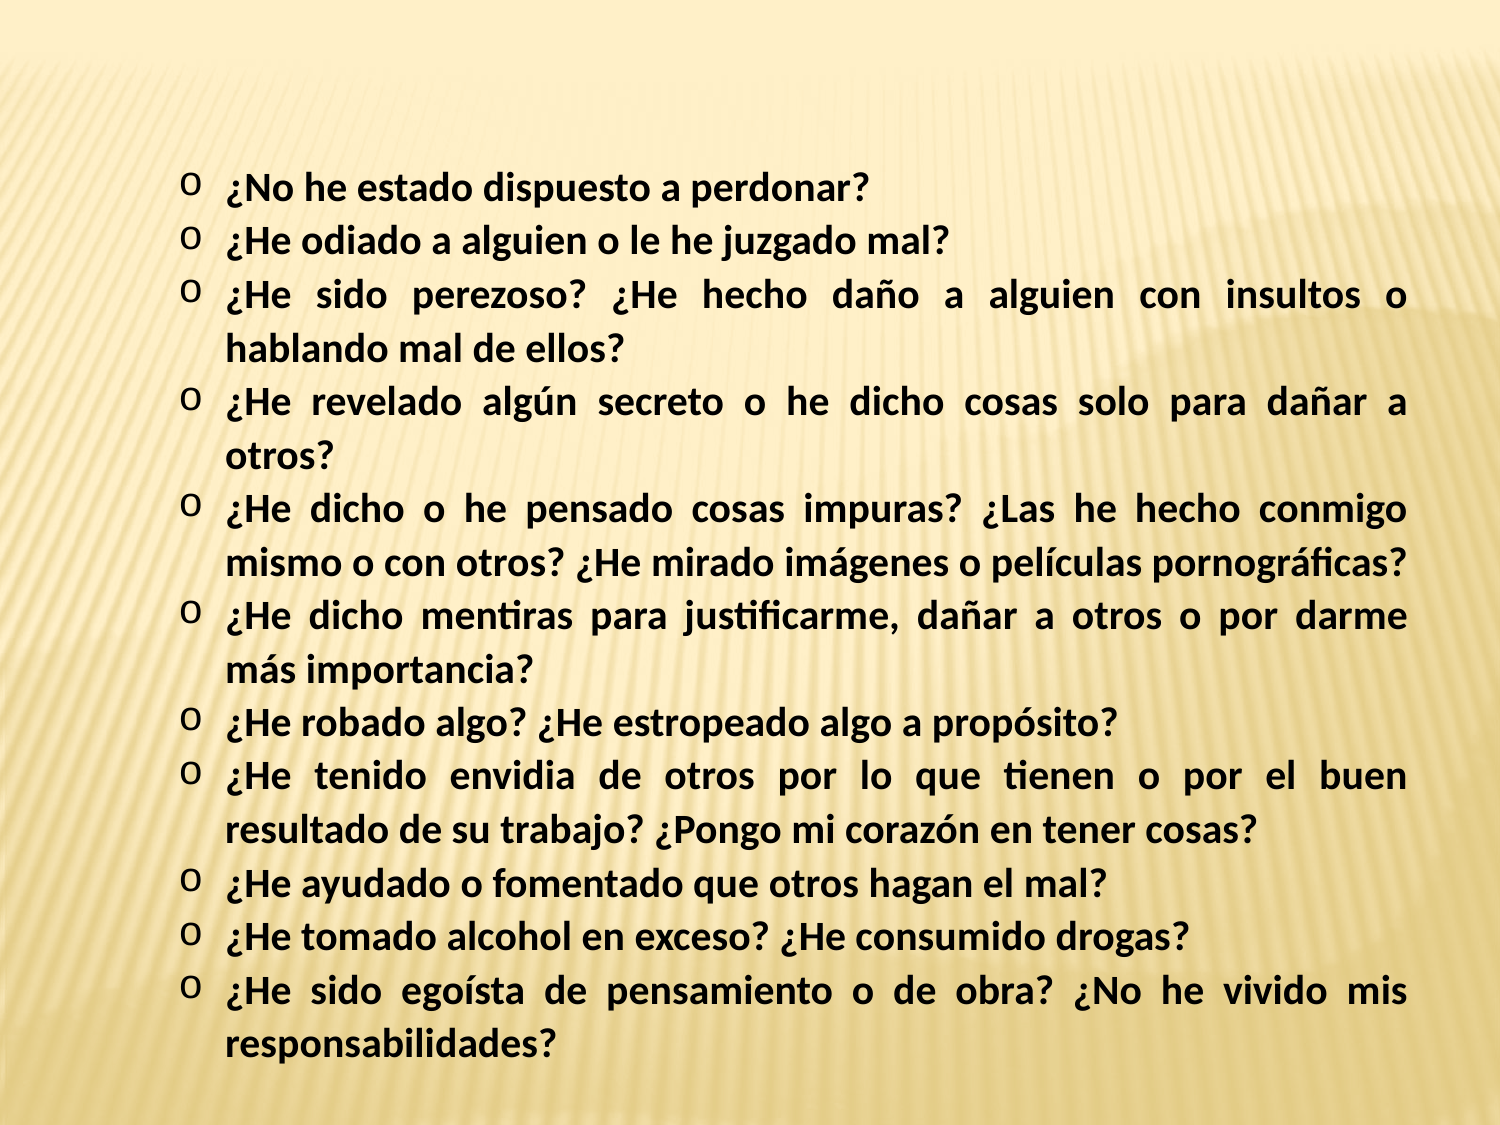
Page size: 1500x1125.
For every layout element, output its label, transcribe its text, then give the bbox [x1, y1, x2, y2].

text_box ¿No he estado dispuesto a perdonar? ¿He odiado a alguien o le he juzgado mal? ¿He sido perezoso? ¿He hecho daño a alguien con insultos o hablando mal de ellos? ¿He revelado algún secreto o he dicho cosas solo para dañar a otros? ¿He dicho o he pensado cosas impuras? ¿Las he hecho conmigo mismo o con otros? ¿He mirado imágenes o películas pornográficas? ¿He dicho mentiras para justificarme, dañar a otros o por darme más importancia? ¿He robado algo? ¿He estropeado algo a propósito? ¿He tenido envidia de otros por lo que tienen o por el buen resultado de su trabajo? ¿Pongo mi corazón en tener cosas? ¿He ayudado o fomentado que otros hagan el mal? ¿He tomado alcohol en exceso? ¿He consumido drogas? ¿He sido egoísta de pensamiento o de obra? ¿No he vivido mis responsabilidades? [88, 148, 1424, 1074]
